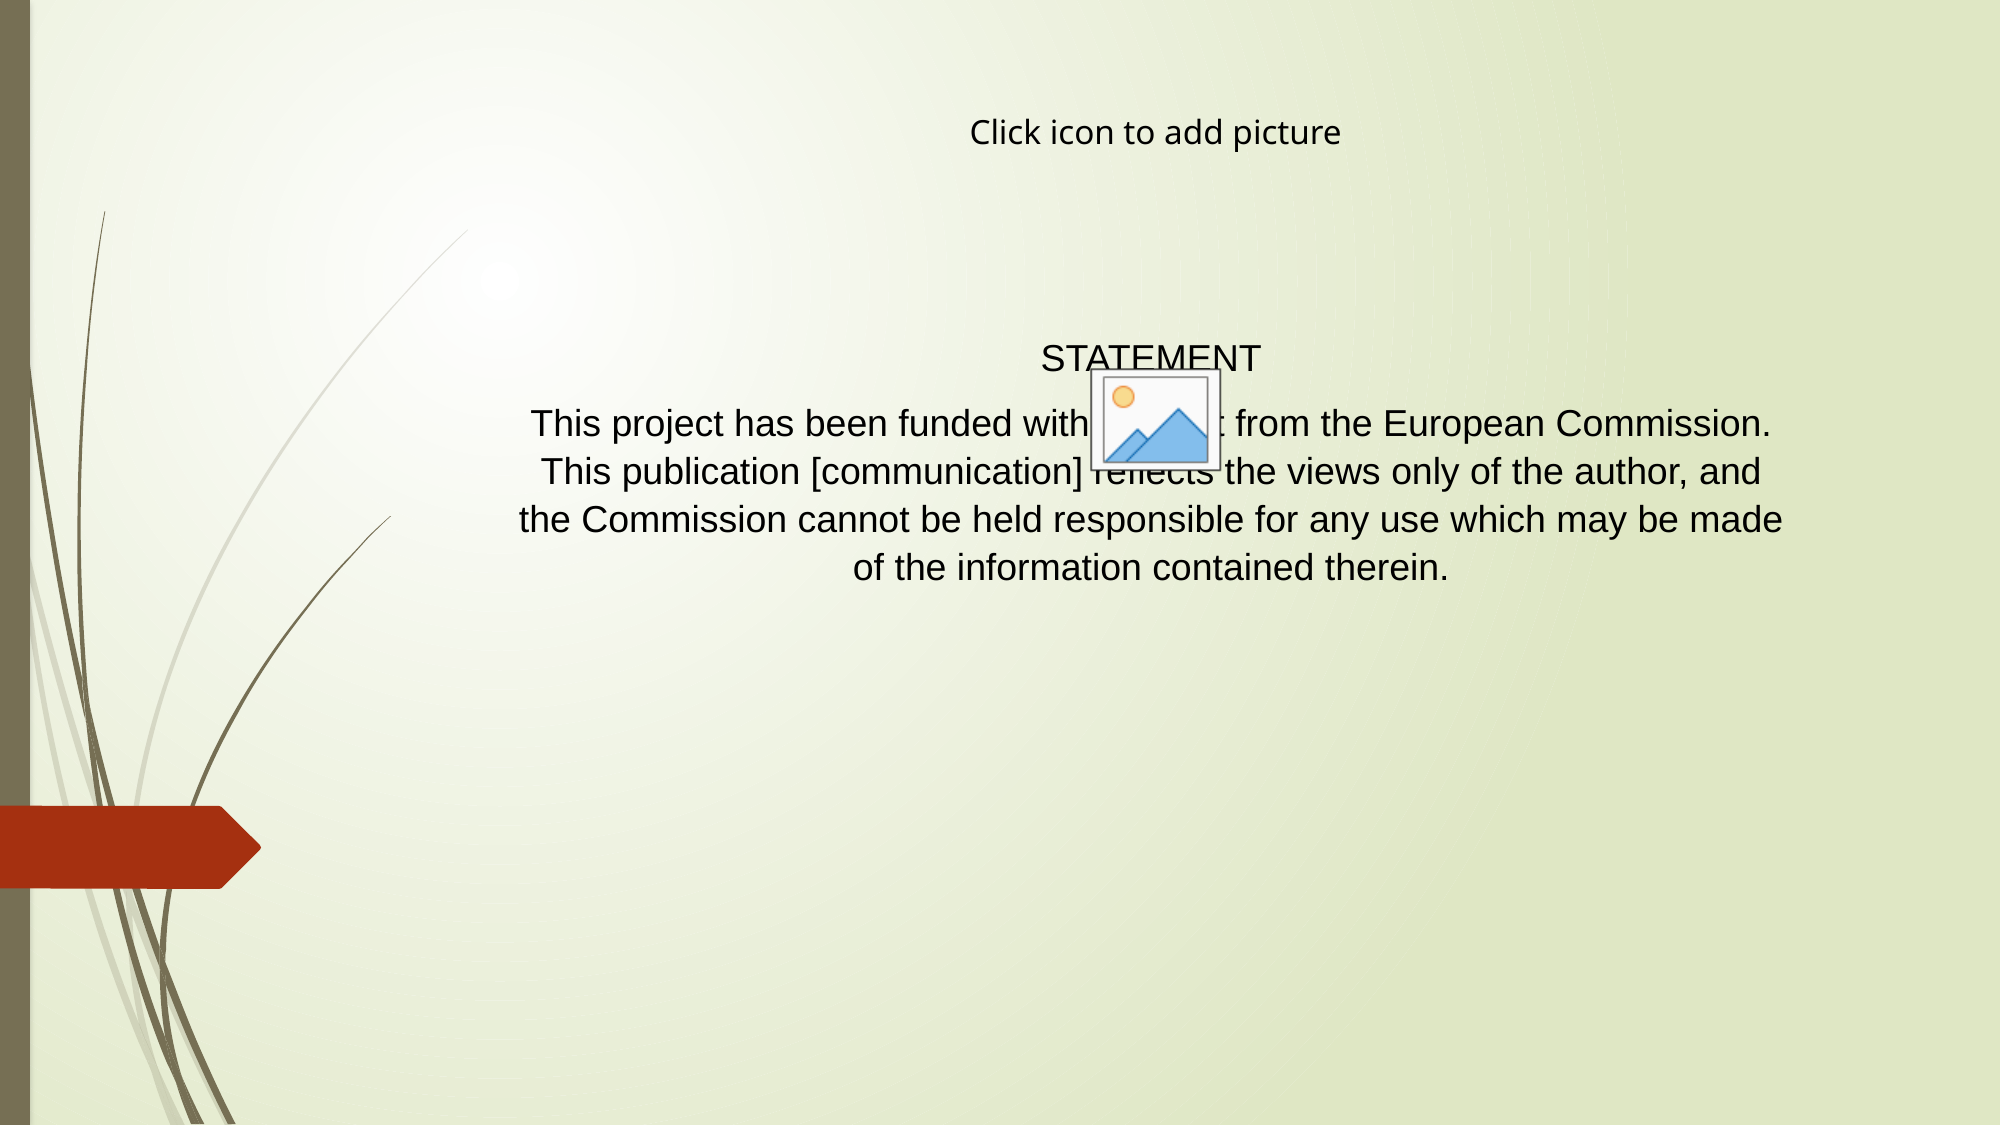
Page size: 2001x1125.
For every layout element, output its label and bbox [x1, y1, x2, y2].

picture [424, 103, 1888, 737]
